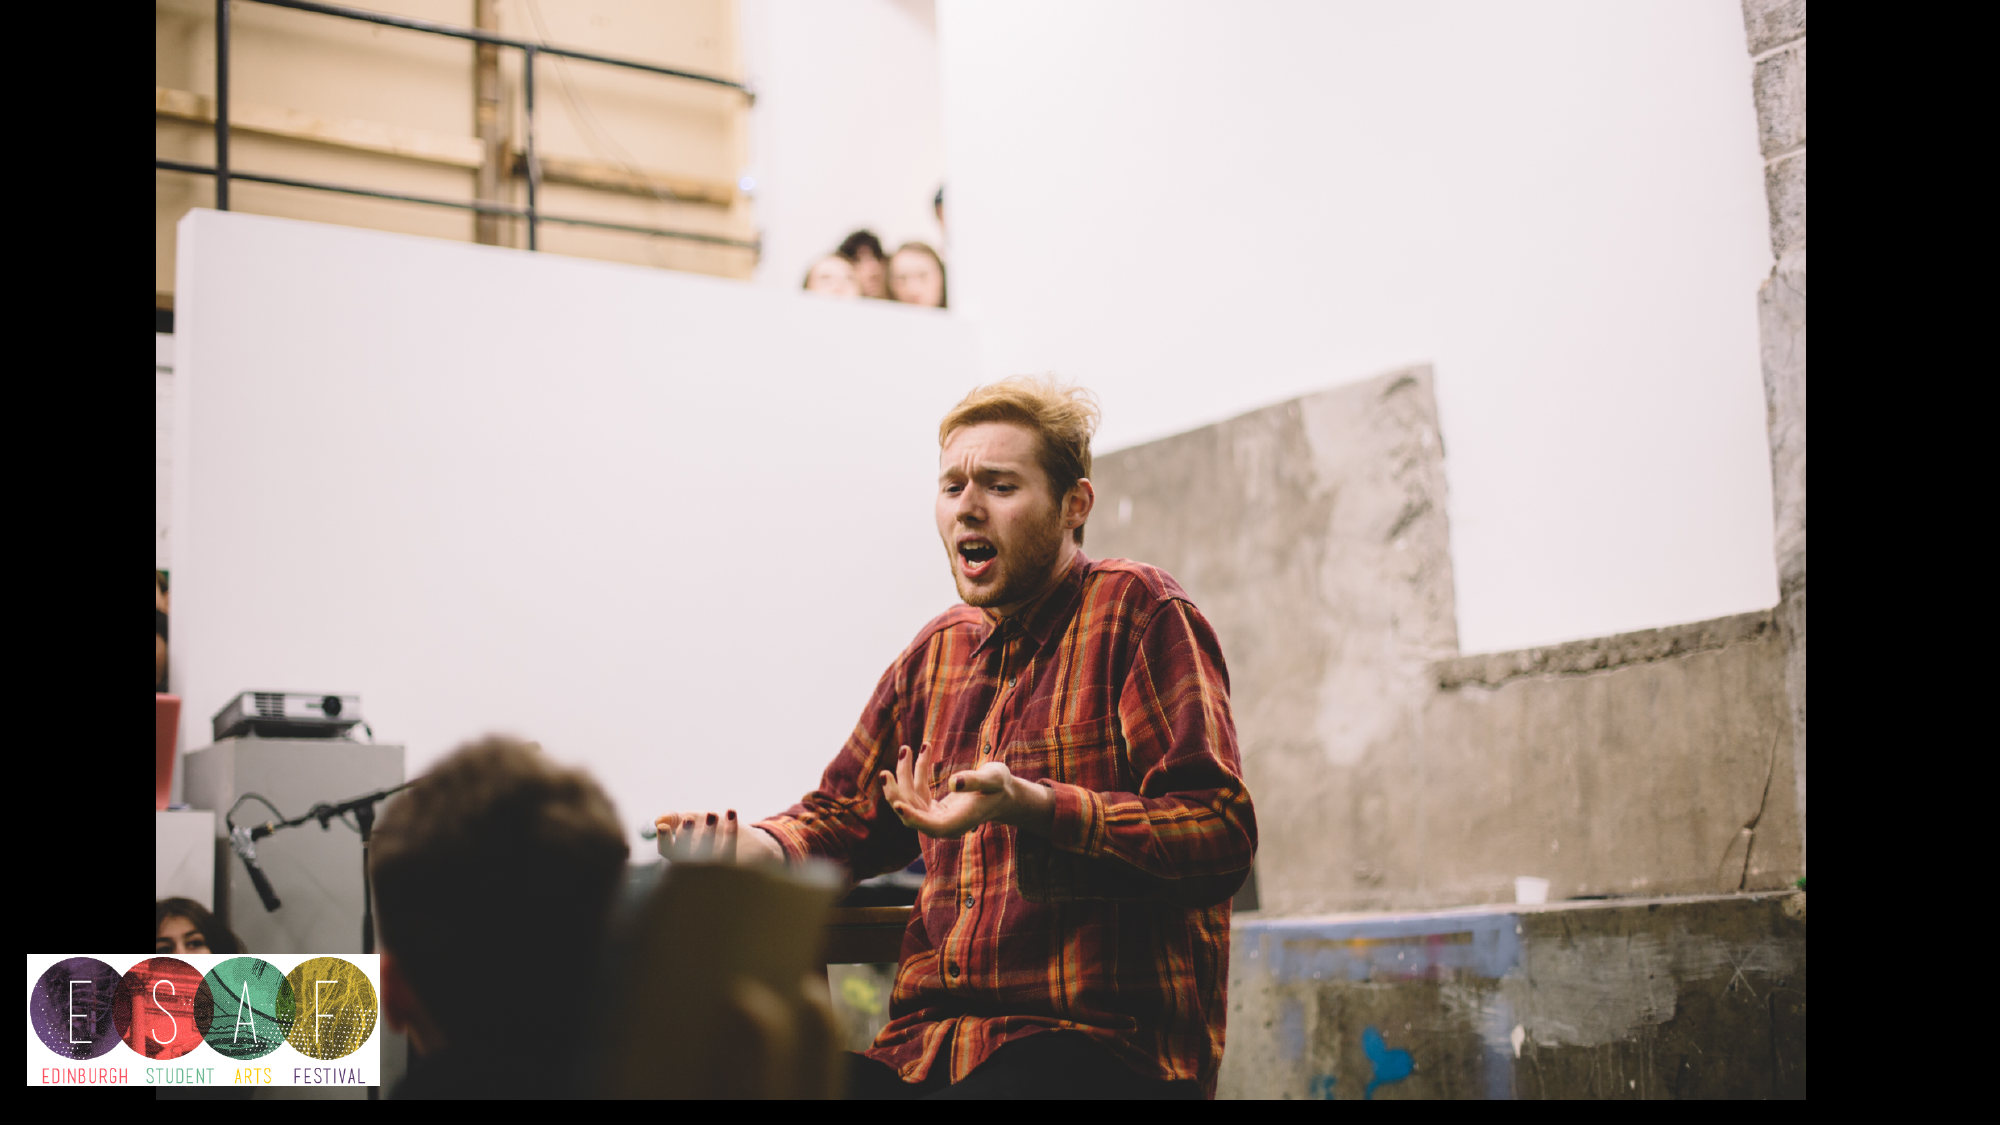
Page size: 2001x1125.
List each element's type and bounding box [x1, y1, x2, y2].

list [27, 954, 380, 1086]
picture [155, 0, 1806, 1100]
